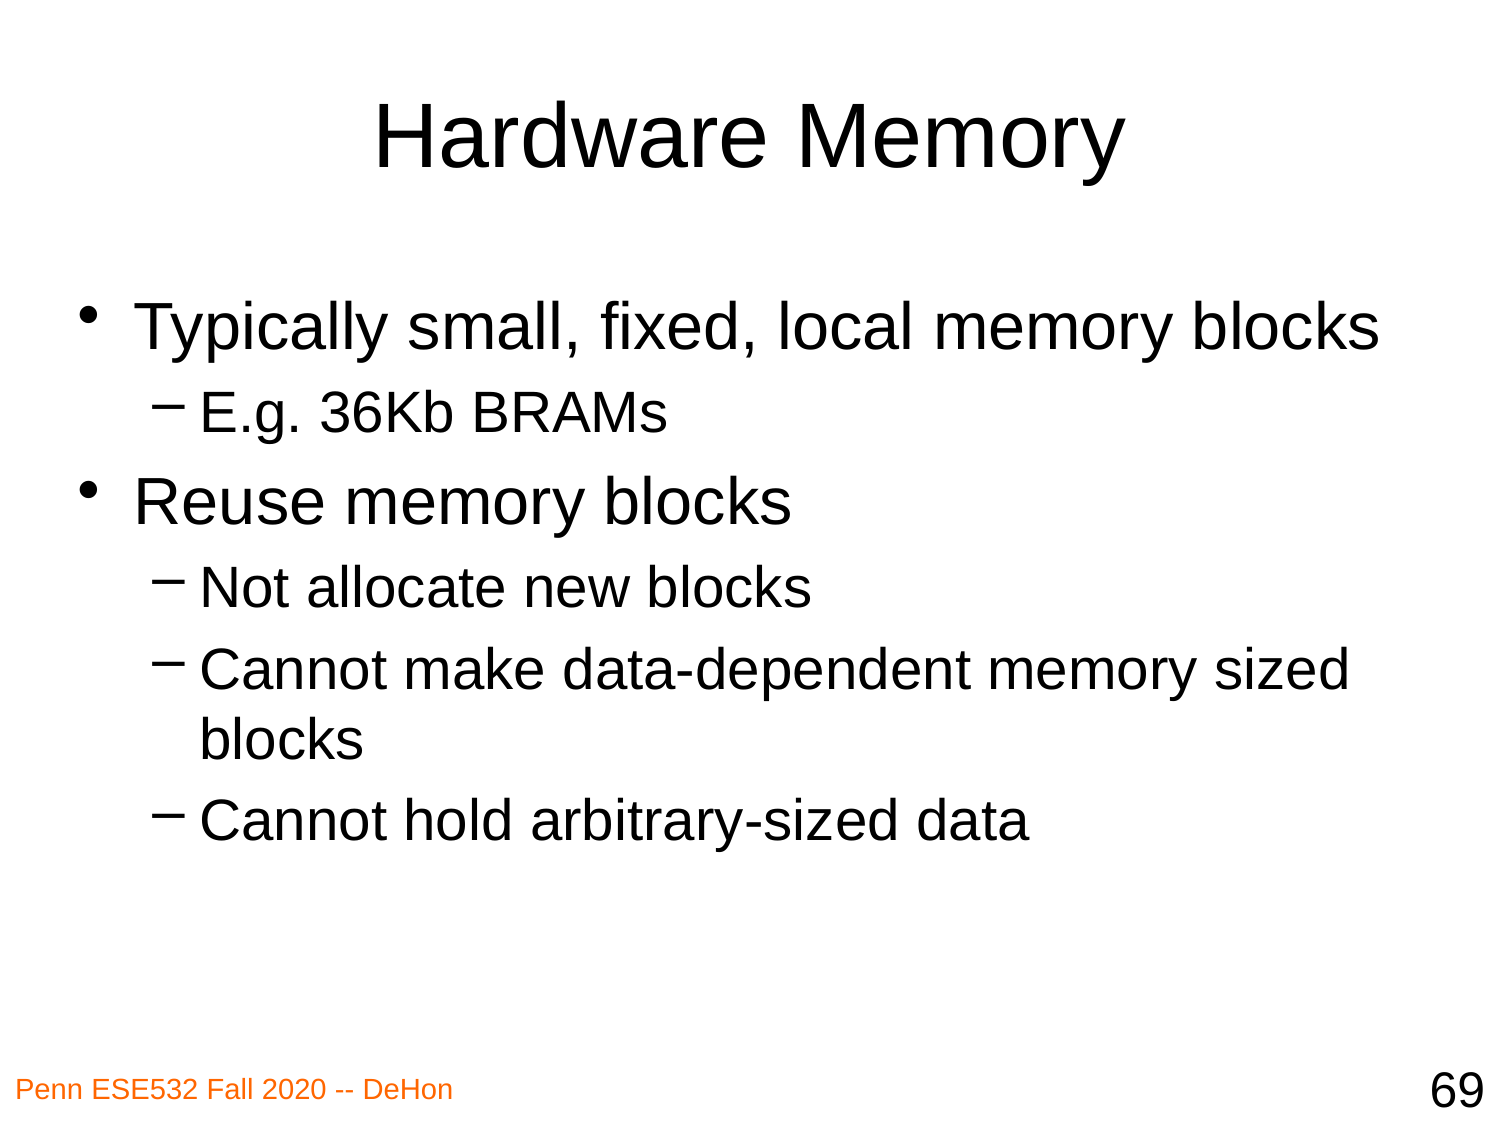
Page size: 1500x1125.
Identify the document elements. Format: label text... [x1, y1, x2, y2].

slide_number Penn ESE532 Fall 2020 -- DeHon [0, 1062, 576, 1125]
title Hardware Memory [112, 37, 1388, 226]
slide_number 69 [1187, 1049, 1500, 1125]
list Typically small, fixed, local memory blocks E.g. 36Kb BRAMs Reuse memory blocks Not allocate new blocks Cannot make data-dependent memory sized blocks Cannot hold arbitrary-sized data [62, 274, 1438, 1051]
